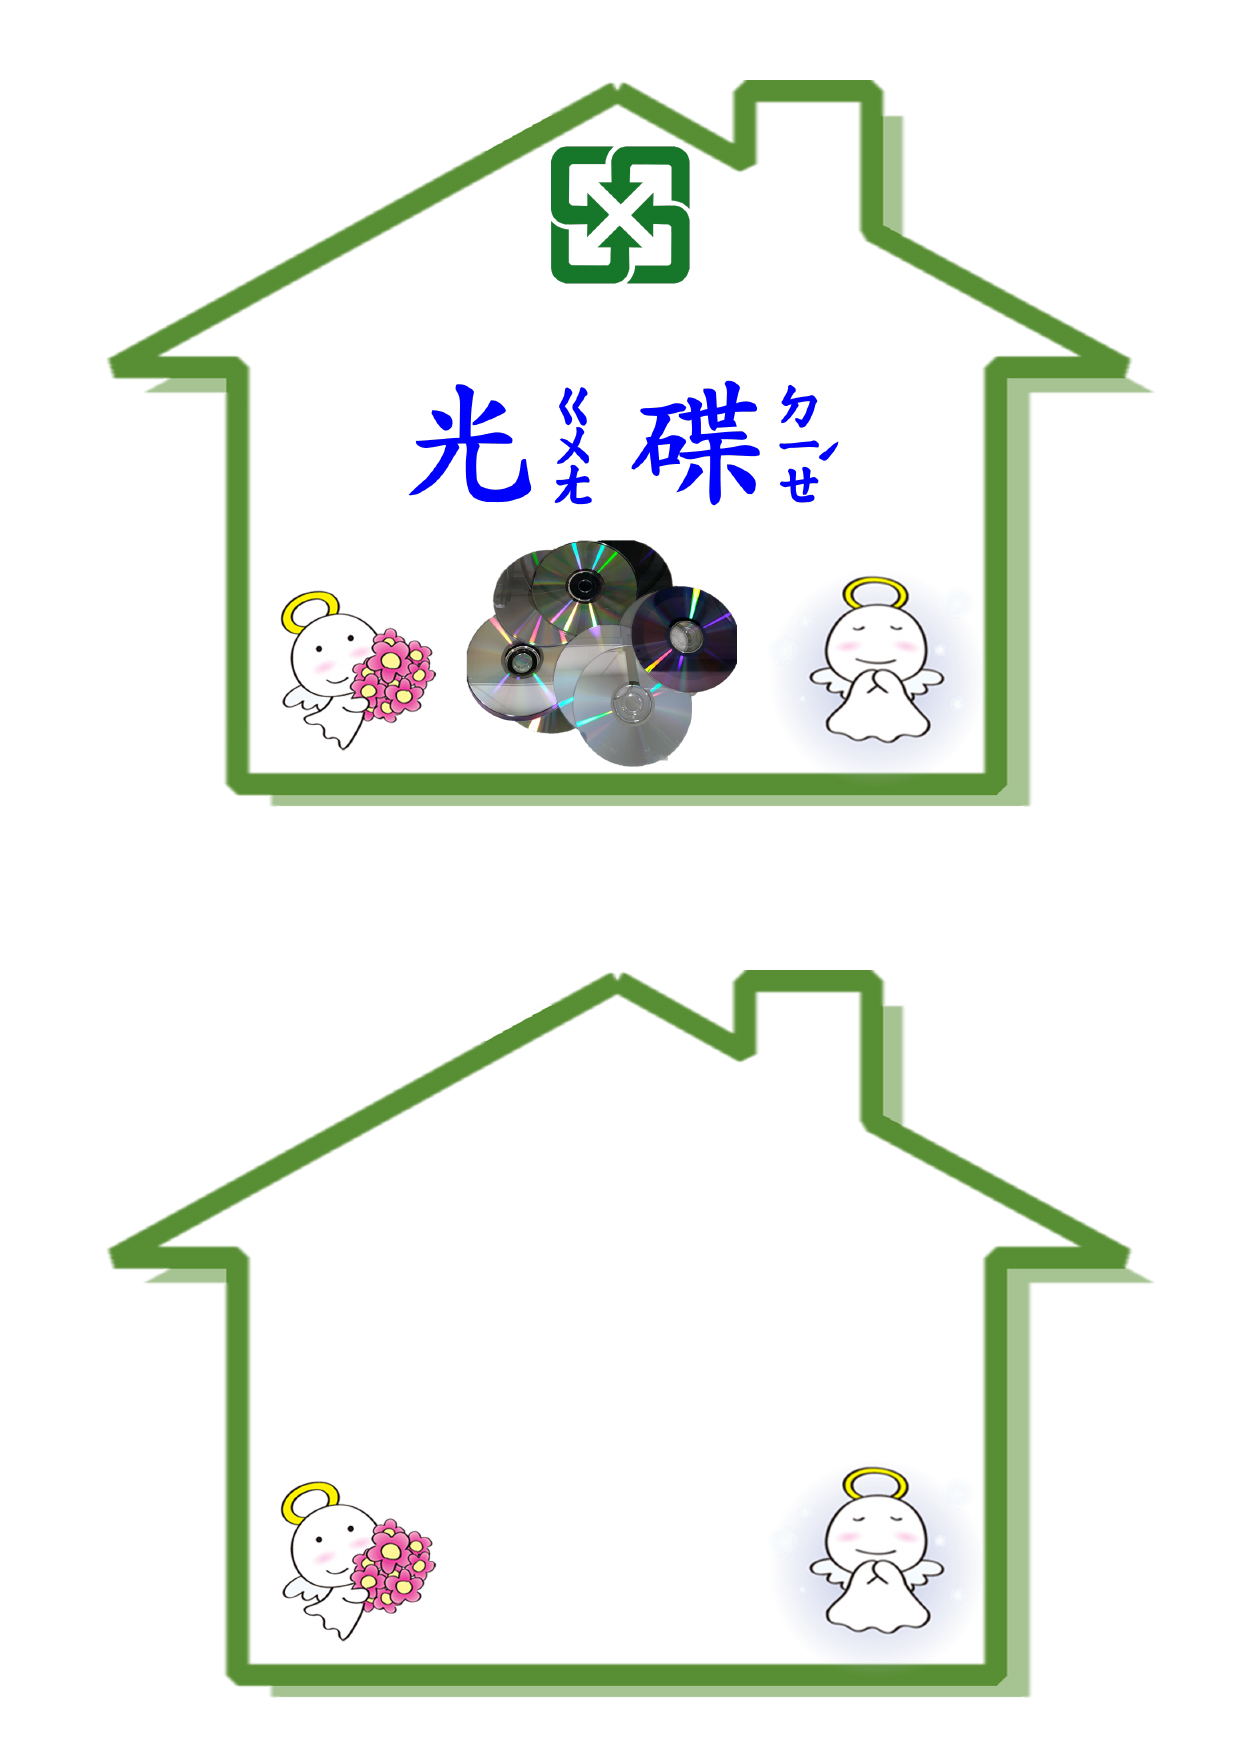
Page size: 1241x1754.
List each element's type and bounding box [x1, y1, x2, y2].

picture [71, 80, 1169, 807]
picture [71, 970, 1169, 1698]
